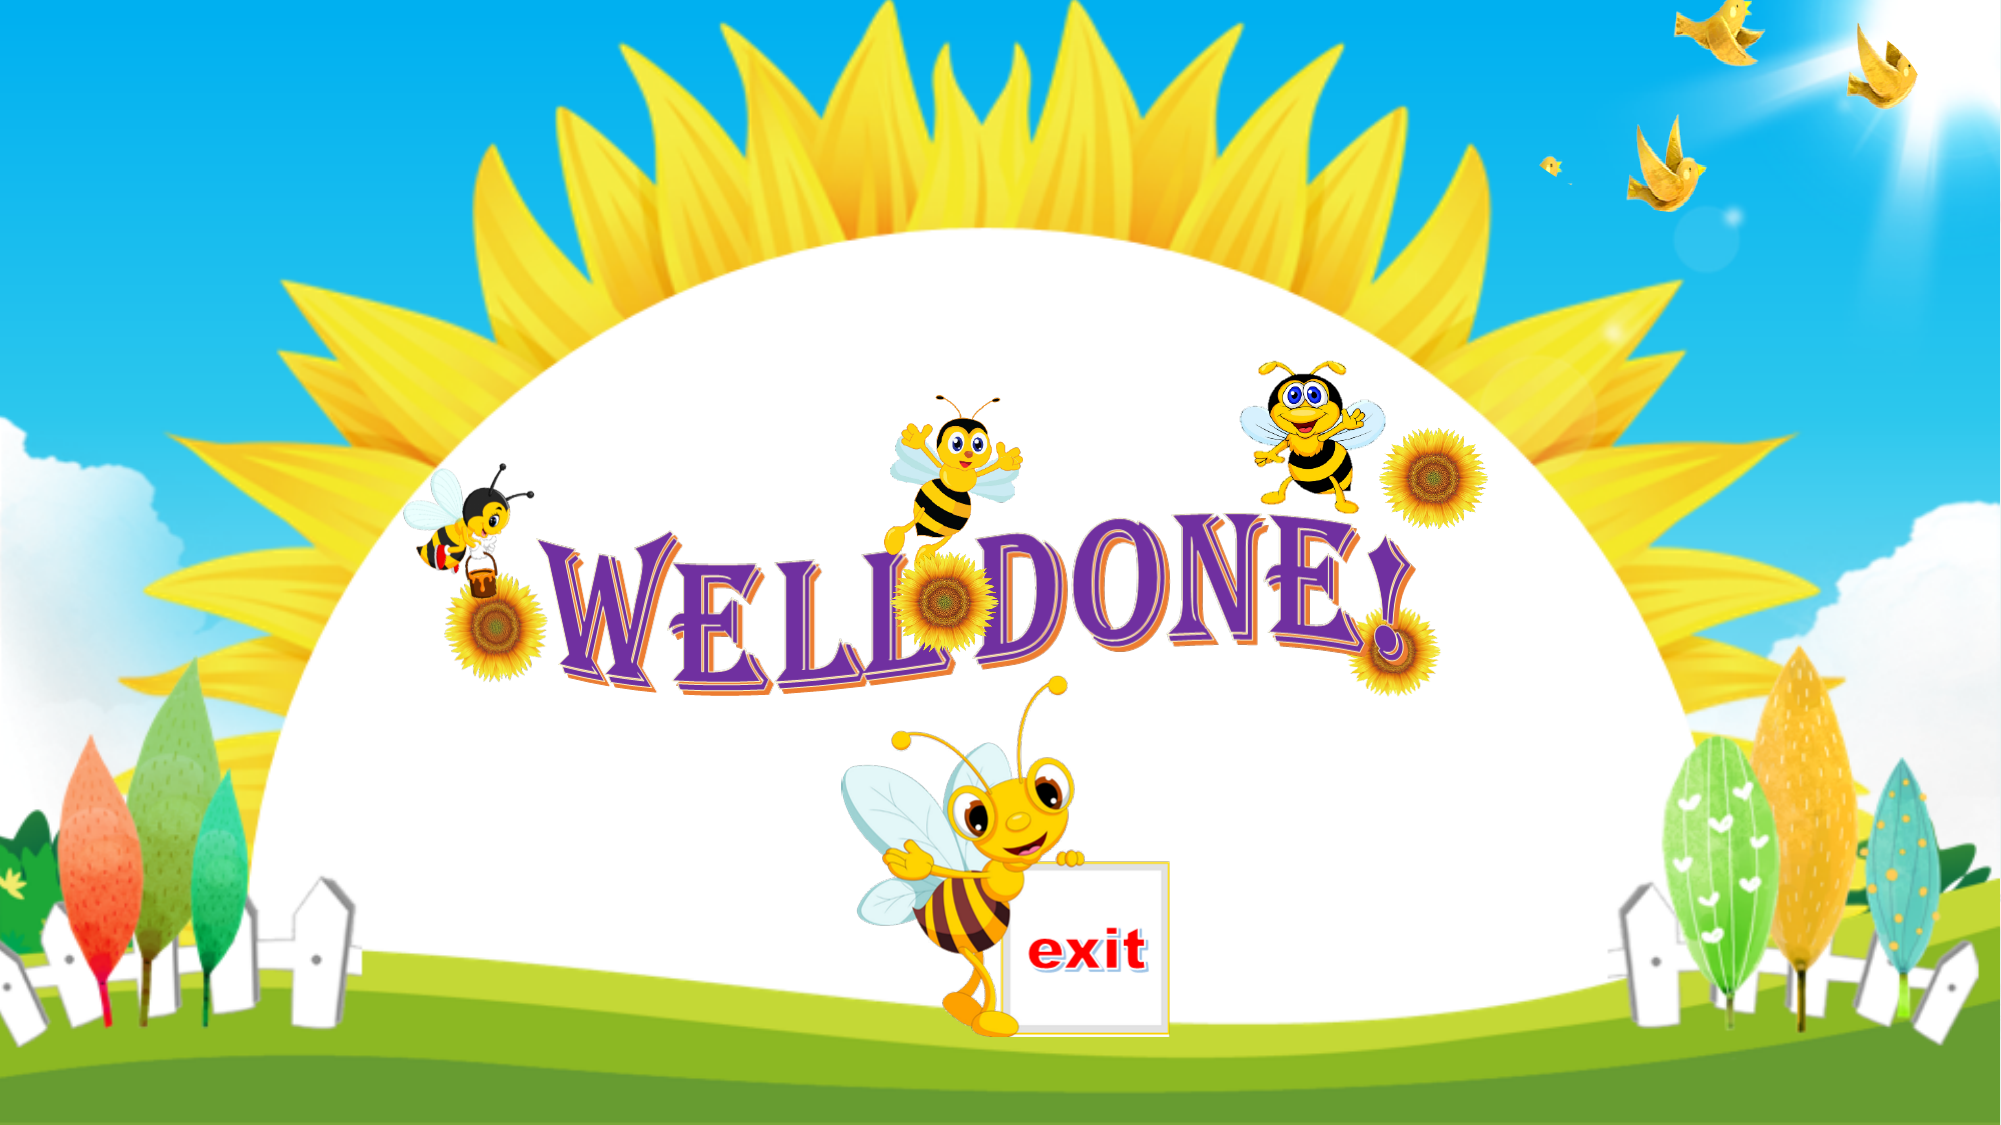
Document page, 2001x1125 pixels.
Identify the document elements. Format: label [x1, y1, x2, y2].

picture [1541, 155, 1562, 176]
text_box [438, 426, 1494, 684]
picture [0, 0, 2001, 1125]
